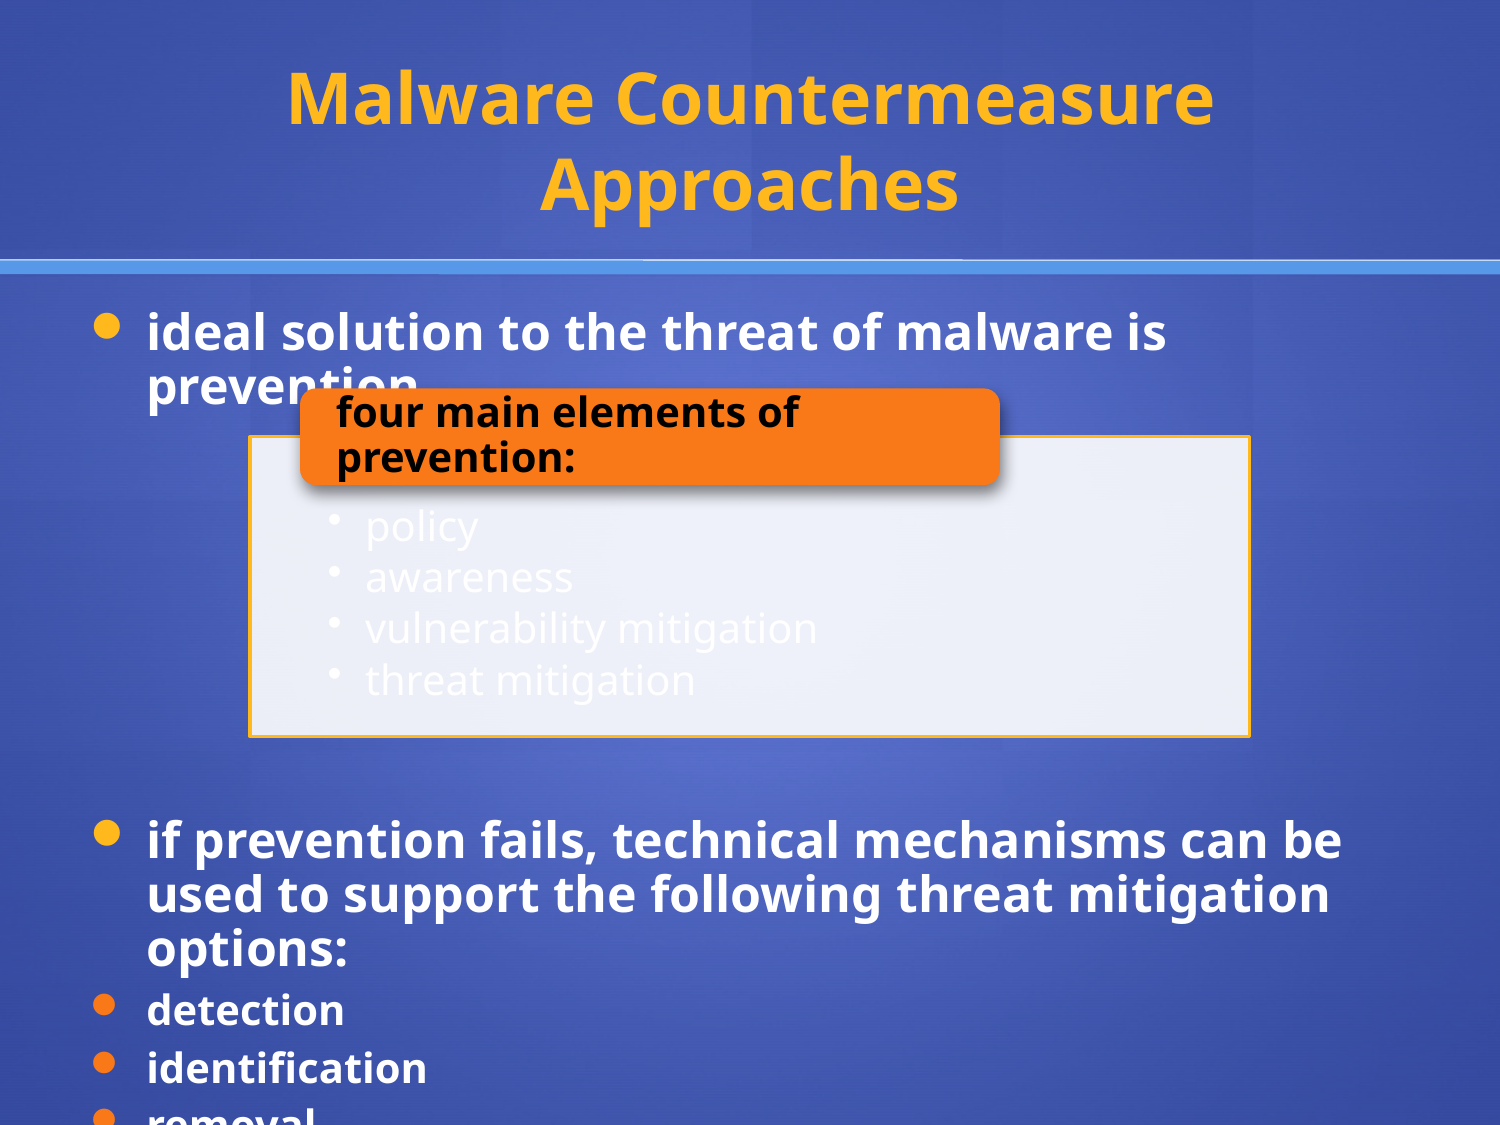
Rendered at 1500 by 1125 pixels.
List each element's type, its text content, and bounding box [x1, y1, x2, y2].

list ideal solution to the threat of malware is prevention if prevention fails, technical mechanisms can be used to support the following threat mitigation options: detection identification removal [75, 299, 1425, 1075]
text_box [248, 228, 1251, 897]
title Malware Countermeasure Approaches [75, 45, 1425, 233]
